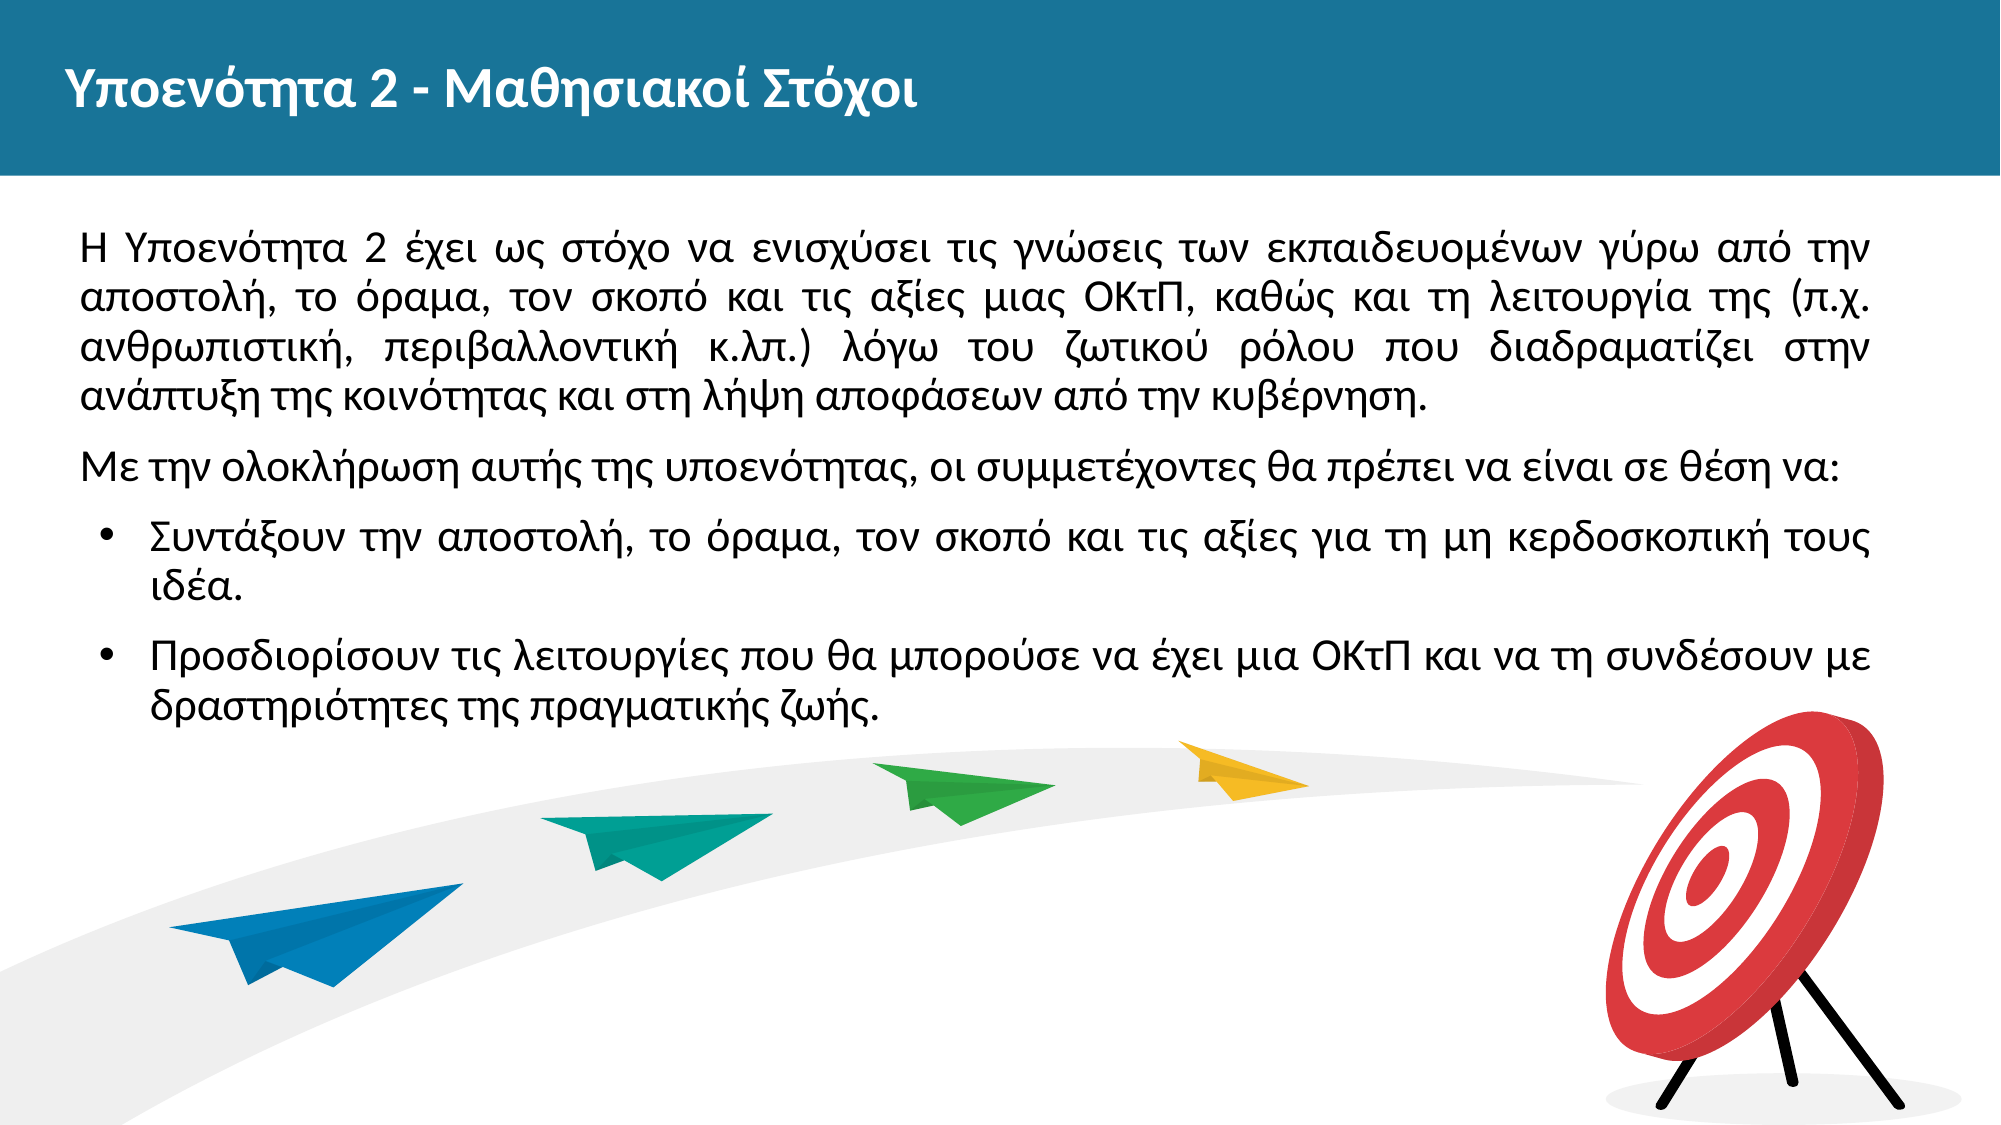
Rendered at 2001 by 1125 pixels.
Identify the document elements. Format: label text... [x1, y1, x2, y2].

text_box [1605, 711, 1962, 1125]
list Η Υποενότητα 2 έχει ως στόχο να ενισχύσει τις γνώσεις των εκπαιδευομένων γύρω από την αποστολή, το όραμα, τον σκοπό και τις αξίες μιας ΟΚτΠ, καθώς και τη λειτουργία της (π.χ. ανθρωπιστική, περιβαλλοντική κ.λπ.) λόγω του ζωτικού ρόλου που διαδραματίζει στην ανάπτυξη της κοινότητας και στη λήψη αποφάσεων από την κυβέρνηση. Με την ολοκλήρωση αυτής της υποενότητας, οι συμμετέχοντες θα πρέπει να είναι σε θέση να: Συντάξουν την αποστολή, το όραμα, τον σκοπό και τις αξίες για τη μη κερδοσκοπική τους ιδέα. Προσδιορίσουν τις λειτουργίες που θα μπορούσε να έχει μια ΟΚτΠ και να τη συνδέσουν με δραστηριότητες της πραγματικής ζωής. [65, 222, 1872, 734]
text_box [0, 734, 1645, 1125]
title Υποενότητα 2 - Μαθησιακοί Στόχοι [65, 28, 1935, 140]
